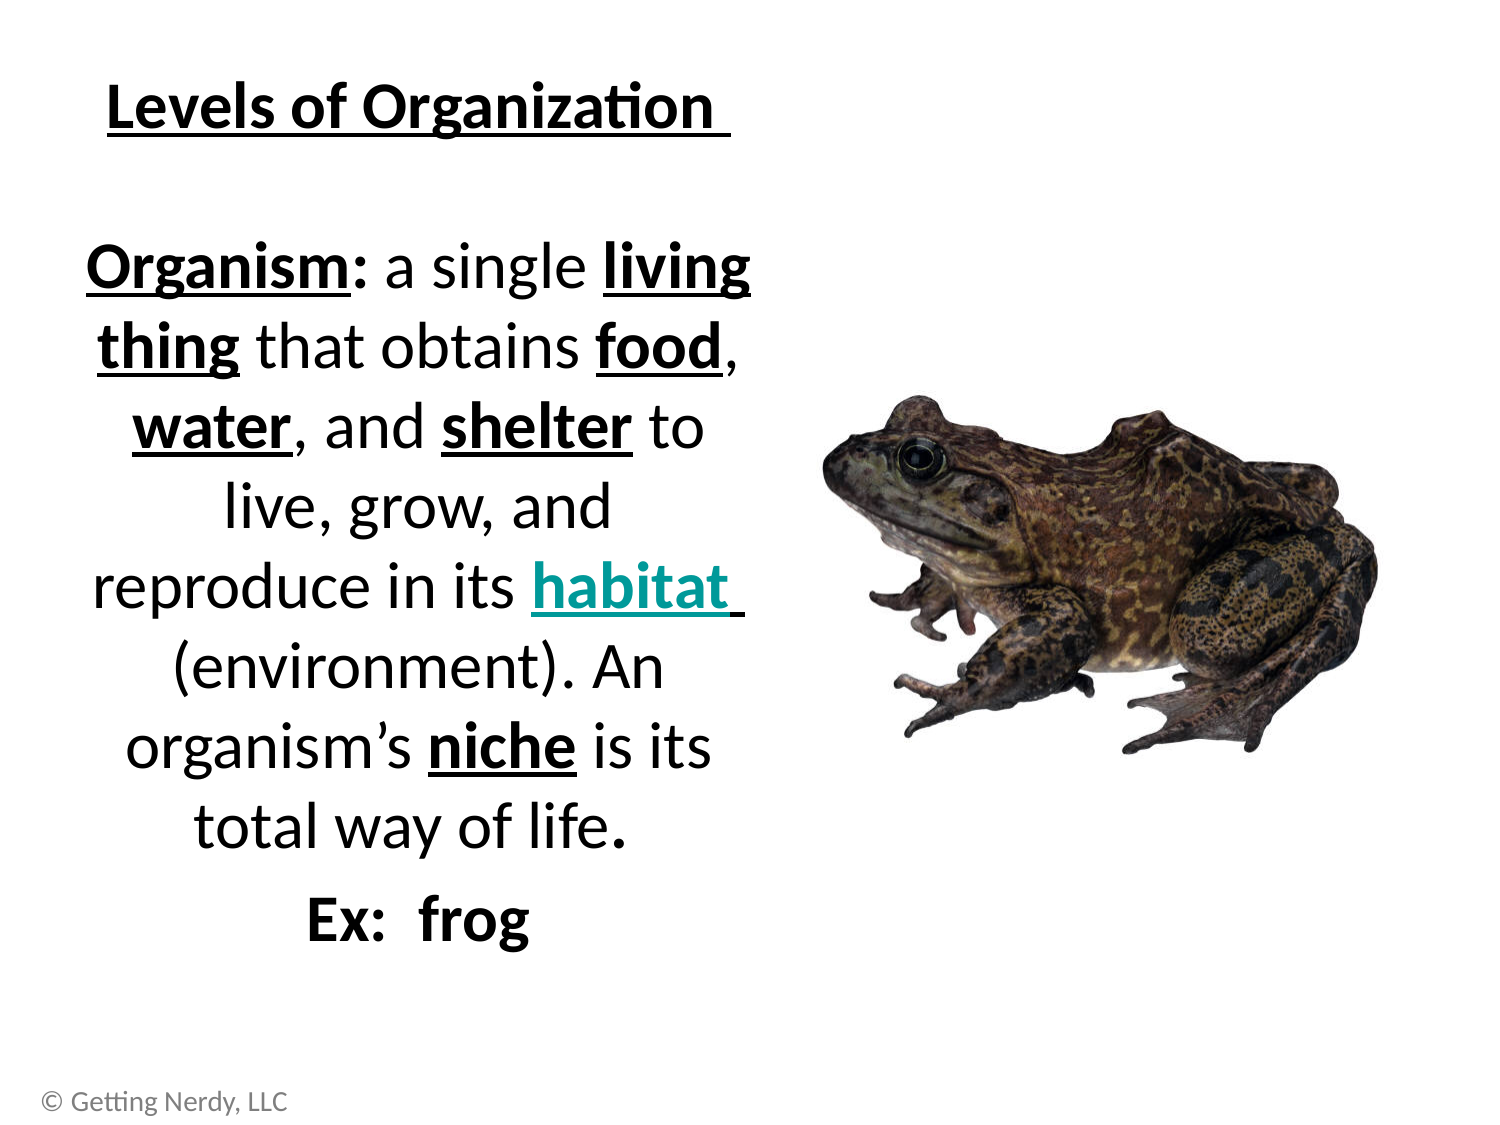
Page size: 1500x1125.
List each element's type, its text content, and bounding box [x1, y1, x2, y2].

picture [799, 374, 1401, 788]
text_box © Getting Nerdy, LLC [24, 1074, 338, 1125]
list Levels of Organization Organism: a single living thing that obtains food, water, and shelter to live, grow, and reproduce in its habitat (environment). An organism’s niche is its total way of life. Ex: frog [62, 54, 775, 950]
